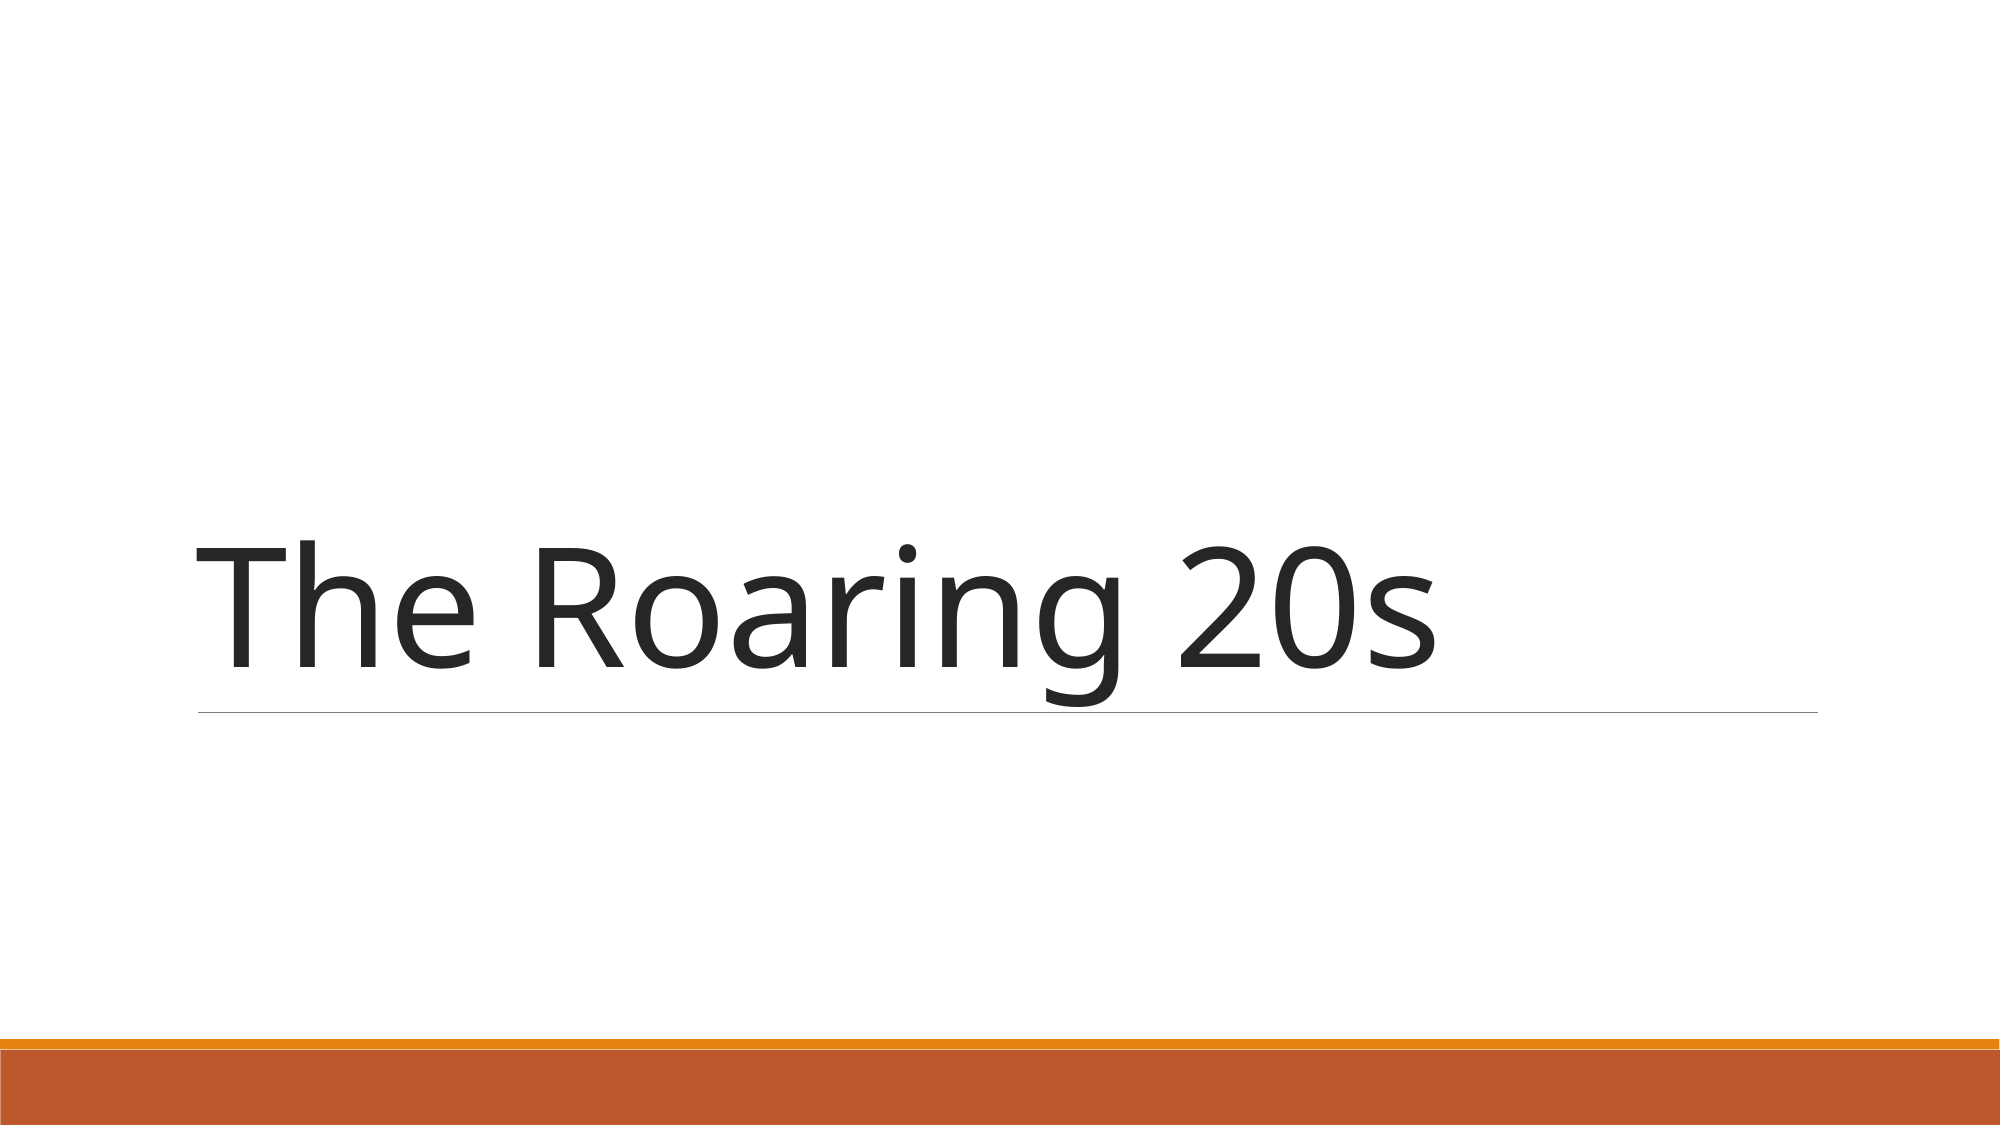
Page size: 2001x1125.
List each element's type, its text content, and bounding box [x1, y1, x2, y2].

title The Roaring 20s [180, 124, 1830, 710]
